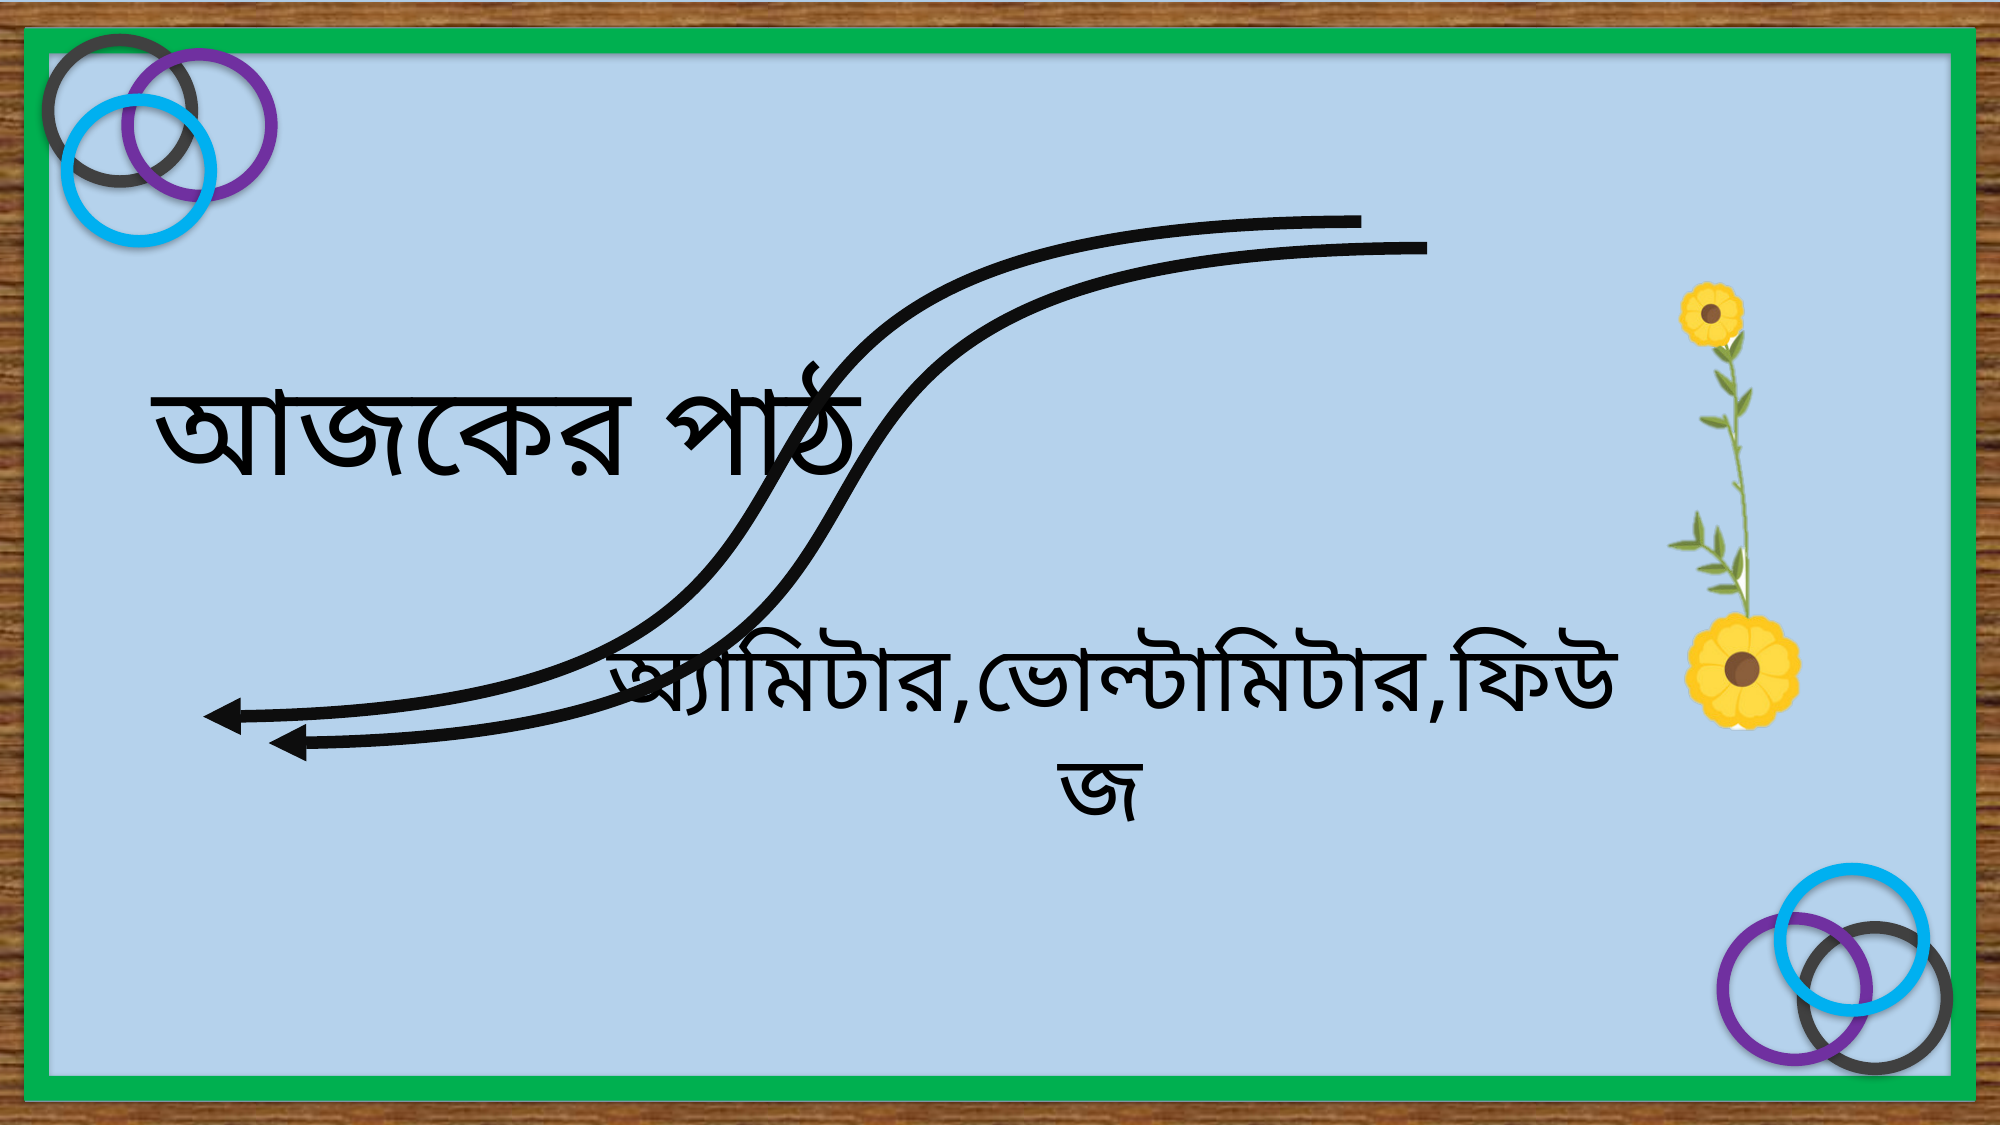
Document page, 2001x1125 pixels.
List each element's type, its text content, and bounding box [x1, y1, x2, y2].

picture [1635, 235, 1822, 768]
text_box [39, 36, 277, 249]
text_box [203, 221, 1362, 717]
text_box [23, 27, 1977, 1102]
text_box অ্যামিটার,ভোল্টামিটার,ফিউজ [589, 616, 1637, 844]
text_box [1716, 862, 1954, 1076]
text_box আজকের পাঠ [0, 311, 203, 539]
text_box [268, 248, 1427, 744]
text_box [0, 1, 2000, 1125]
